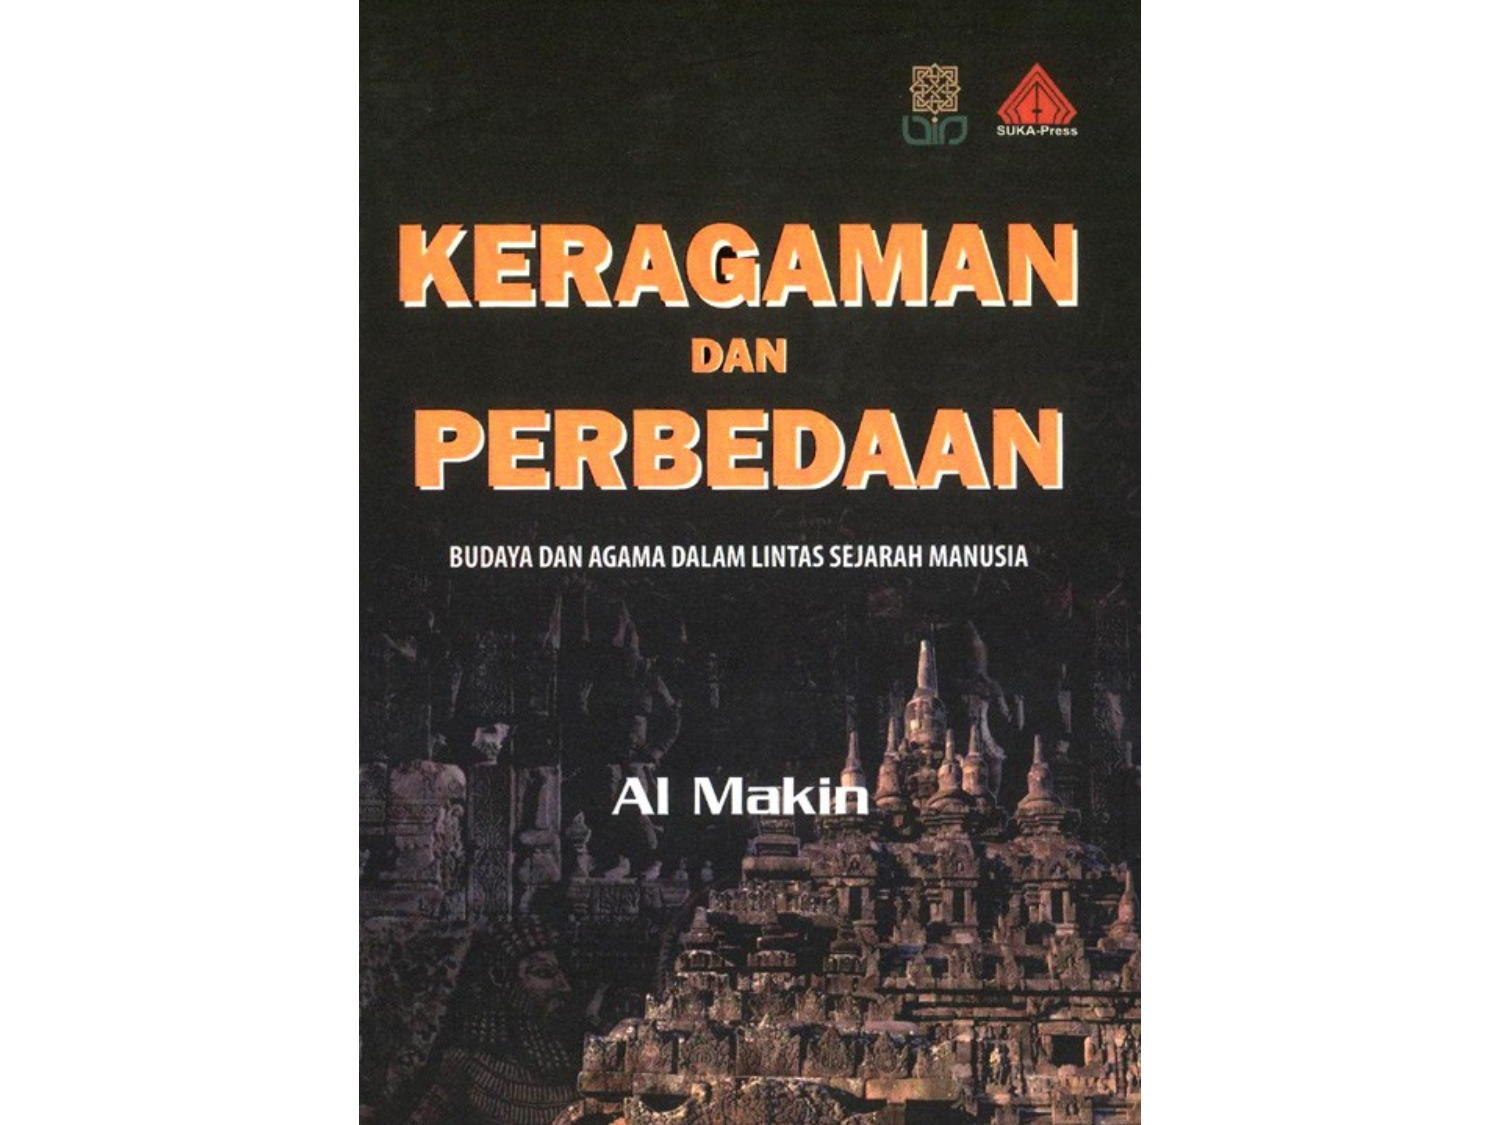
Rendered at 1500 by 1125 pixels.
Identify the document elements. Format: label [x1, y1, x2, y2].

picture [359, 0, 1141, 1125]
